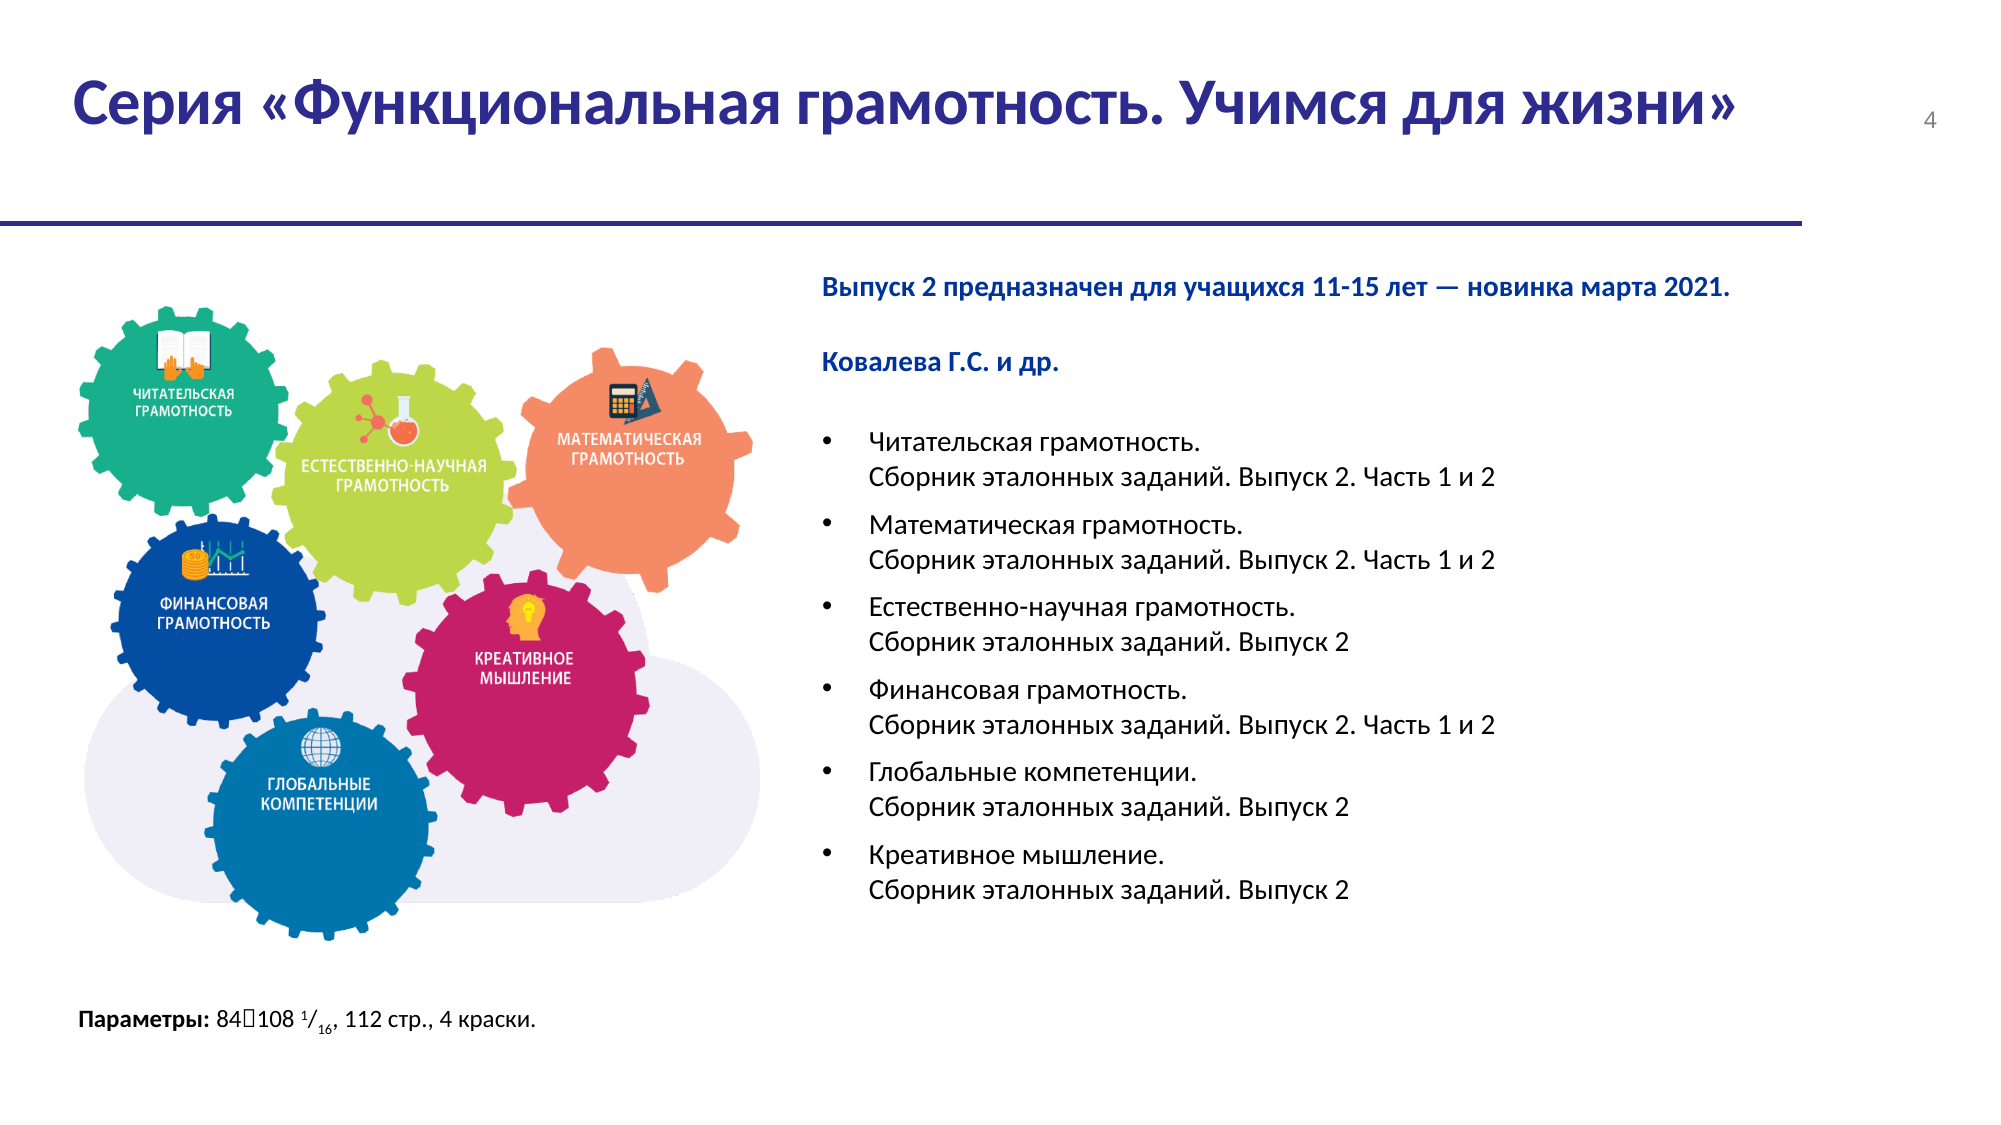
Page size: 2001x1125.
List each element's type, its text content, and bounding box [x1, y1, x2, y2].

picture [276, 778, 284, 789]
picture [345, 798, 354, 810]
picture [368, 798, 376, 809]
picture [364, 778, 369, 790]
text_box Читательская грамотность. Сборник эталонных заданий. Выпуск 2. Часть 1 и 2 Математическая грамотность. Сборник эталонных заданий. Выпуск 2. Часть 1 и 2 Естественно-научная грамотность. Сборник эталонных заданий. Выпуск 2 Финансовая грамотность. Сборник эталонных заданий. Выпуск 2. Часть 1 и 2 Глобальные компетенции. Сборник эталонных заданий. Выпуск 2 Креативное мышление. Сборник эталонных заданий. Выпуск 2 [814, 371, 1887, 909]
text_box Ковалева Г.С. и др. [814, 338, 1815, 382]
slide_number 4 [1850, 91, 1953, 150]
picture [78, 306, 760, 941]
picture [269, 778, 274, 789]
picture [319, 778, 326, 789]
picture [309, 798, 331, 810]
picture [329, 778, 334, 790]
picture [262, 798, 269, 809]
picture [299, 778, 305, 790]
picture [290, 778, 296, 789]
picture [297, 798, 305, 809]
picture [335, 798, 342, 809]
picture [283, 798, 294, 809]
picture [302, 728, 340, 766]
picture [355, 778, 361, 789]
picture [339, 778, 347, 789]
picture [309, 778, 316, 789]
picture [350, 778, 355, 790]
text_box Параметры: 84108 1/16, 112 стр., 4 краски. [72, 997, 643, 1043]
text_box Выпуск 2 предназначен для учащихся 11-15 лет — новинка марта 2021. [814, 263, 1929, 306]
text_box Серия «Функциональная грамотность. Учимся для жизни» [73, 64, 1932, 141]
picture [271, 798, 281, 810]
picture [361, 798, 365, 809]
picture [357, 798, 361, 809]
